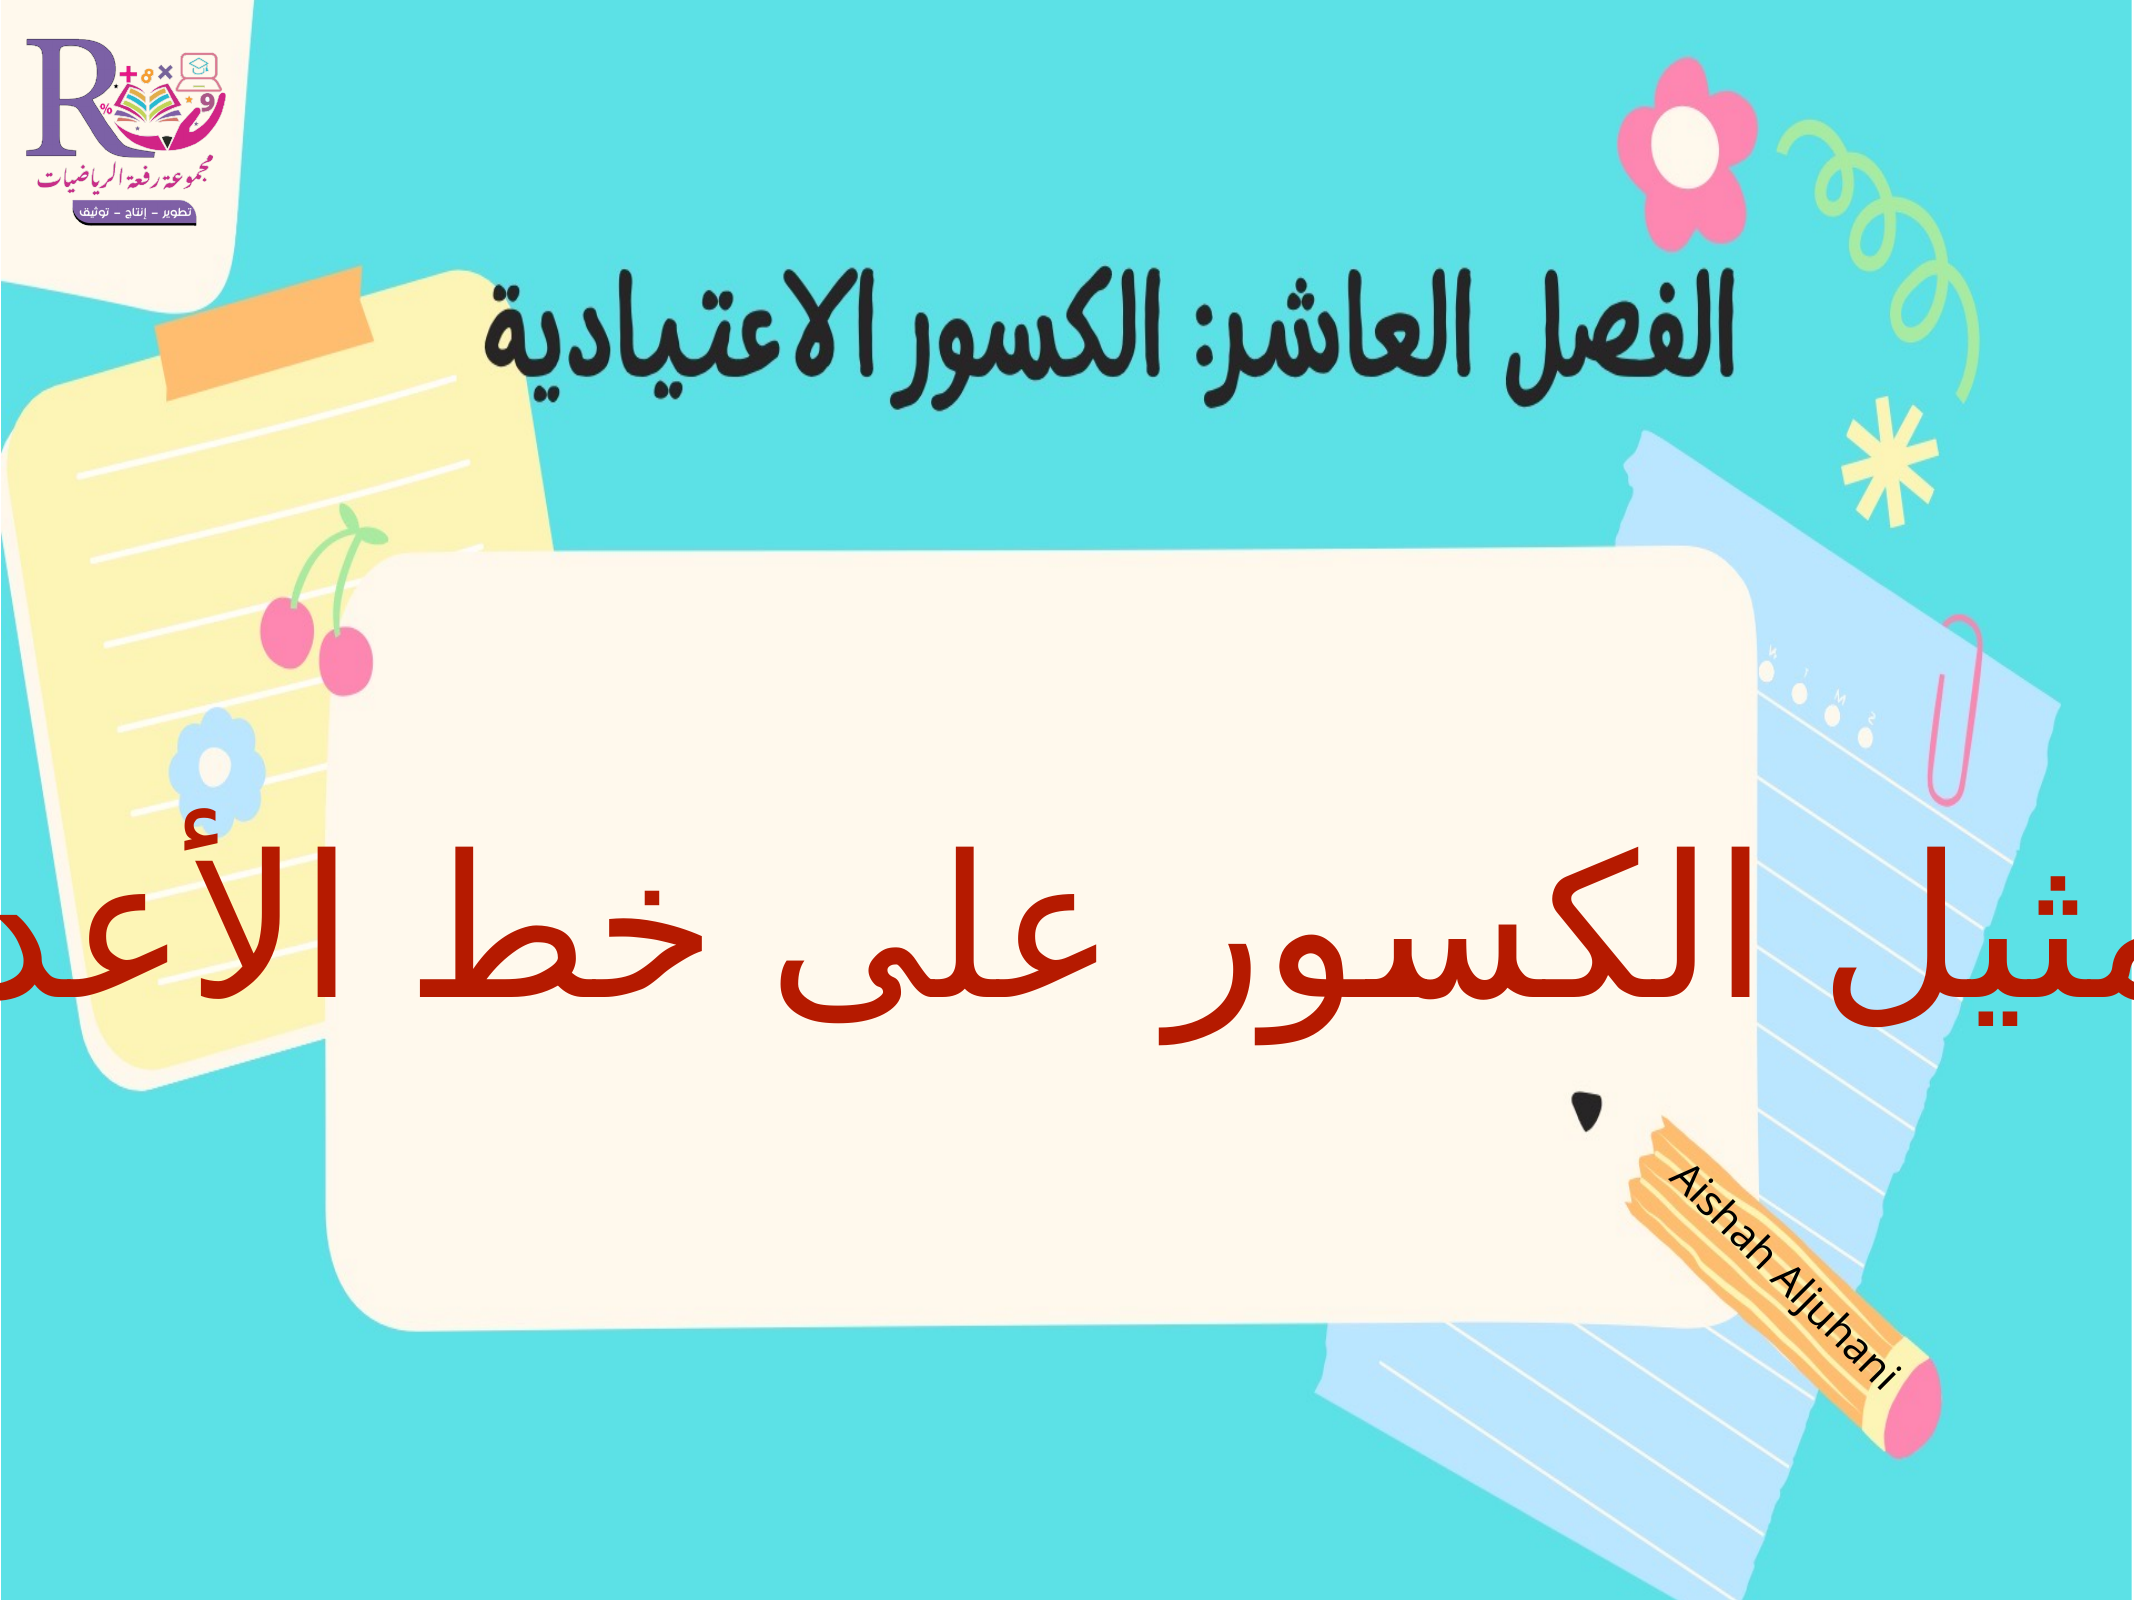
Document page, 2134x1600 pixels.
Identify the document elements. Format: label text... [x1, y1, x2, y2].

text_box تمثيل الكسور على خط الأعداد [0, 791, 2134, 1046]
picture [1, 1046, 2132, 1600]
picture [0, 0, 2132, 791]
